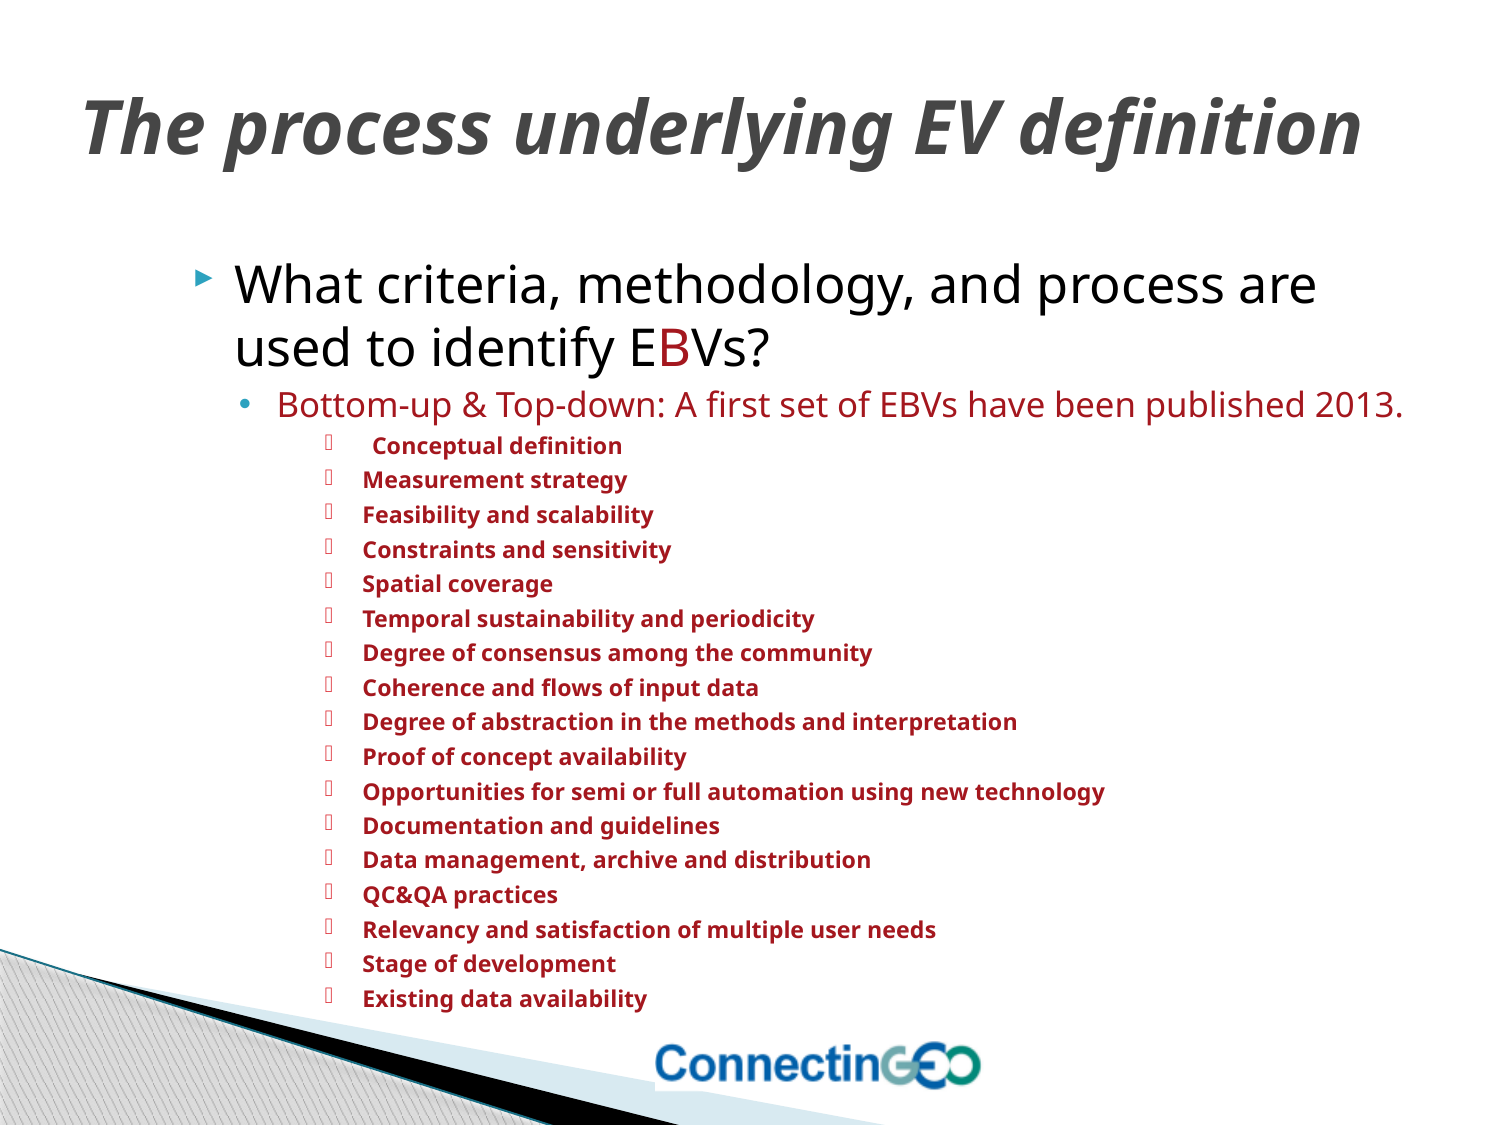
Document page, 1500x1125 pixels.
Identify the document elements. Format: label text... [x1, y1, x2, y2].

picture [655, 1040, 985, 1093]
table_cell [0, 953, 159, 1005]
table_cell [235, 1029, 542, 1125]
title The process underlying EV definition [64, 30, 1447, 219]
list What criteria, methodology, and process are used to identify EBVs? Bottom-up & Top-down: A first set of EBVs have been published 2013. Conceptual definition Measurement strategy Feasibility and scalability Constraints and sensitivity Spatial coverage Temporal sustainability and periodicity Degree of consensus among the community Coherence and flows of input data Degree of abstraction in the methods and interpretation Proof of concept availability Opportunities for semi or full automation using new technology Documentation and guidelines Data management, archive and distribution QC&QA practices Relevancy and satisfaction of multiple user needs Stage of development Existing data availability [159, 243, 1425, 1029]
